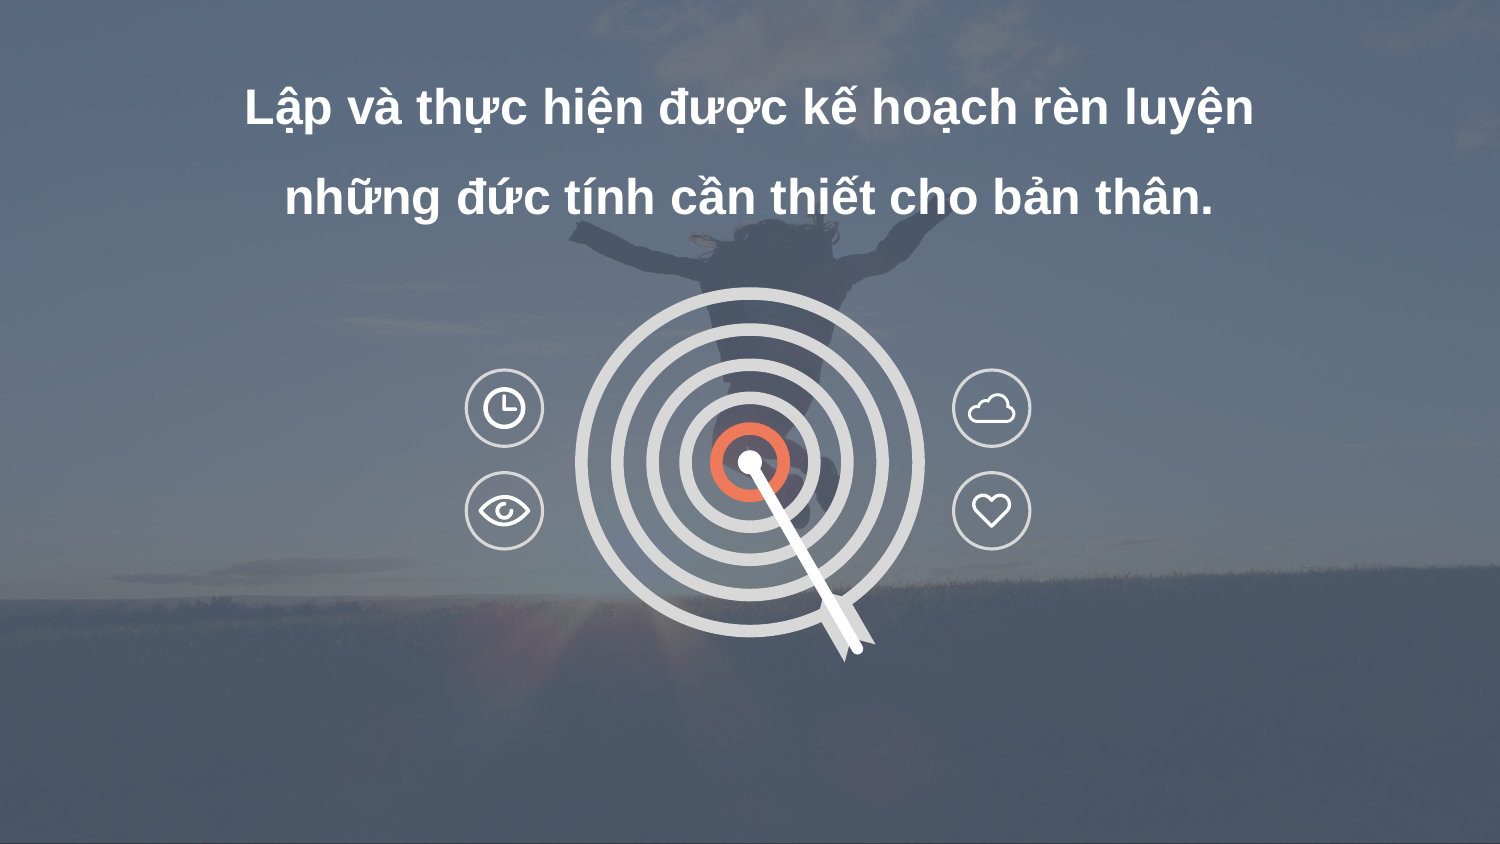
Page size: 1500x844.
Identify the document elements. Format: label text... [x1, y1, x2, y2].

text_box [581, 293, 919, 663]
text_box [483, 386, 526, 430]
text_box [466, 369, 543, 447]
text_box [968, 393, 1016, 423]
text_box [0, 0, 1500, 844]
text_box [972, 493, 1012, 528]
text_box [478, 494, 531, 527]
text_box Lập và thực hiện được kế hoạch rèn luyện những đức tính cần thiết cho bản thân. [219, 67, 1281, 202]
text_box [953, 369, 1030, 447]
text_box [953, 472, 1030, 549]
text_box [466, 472, 543, 549]
